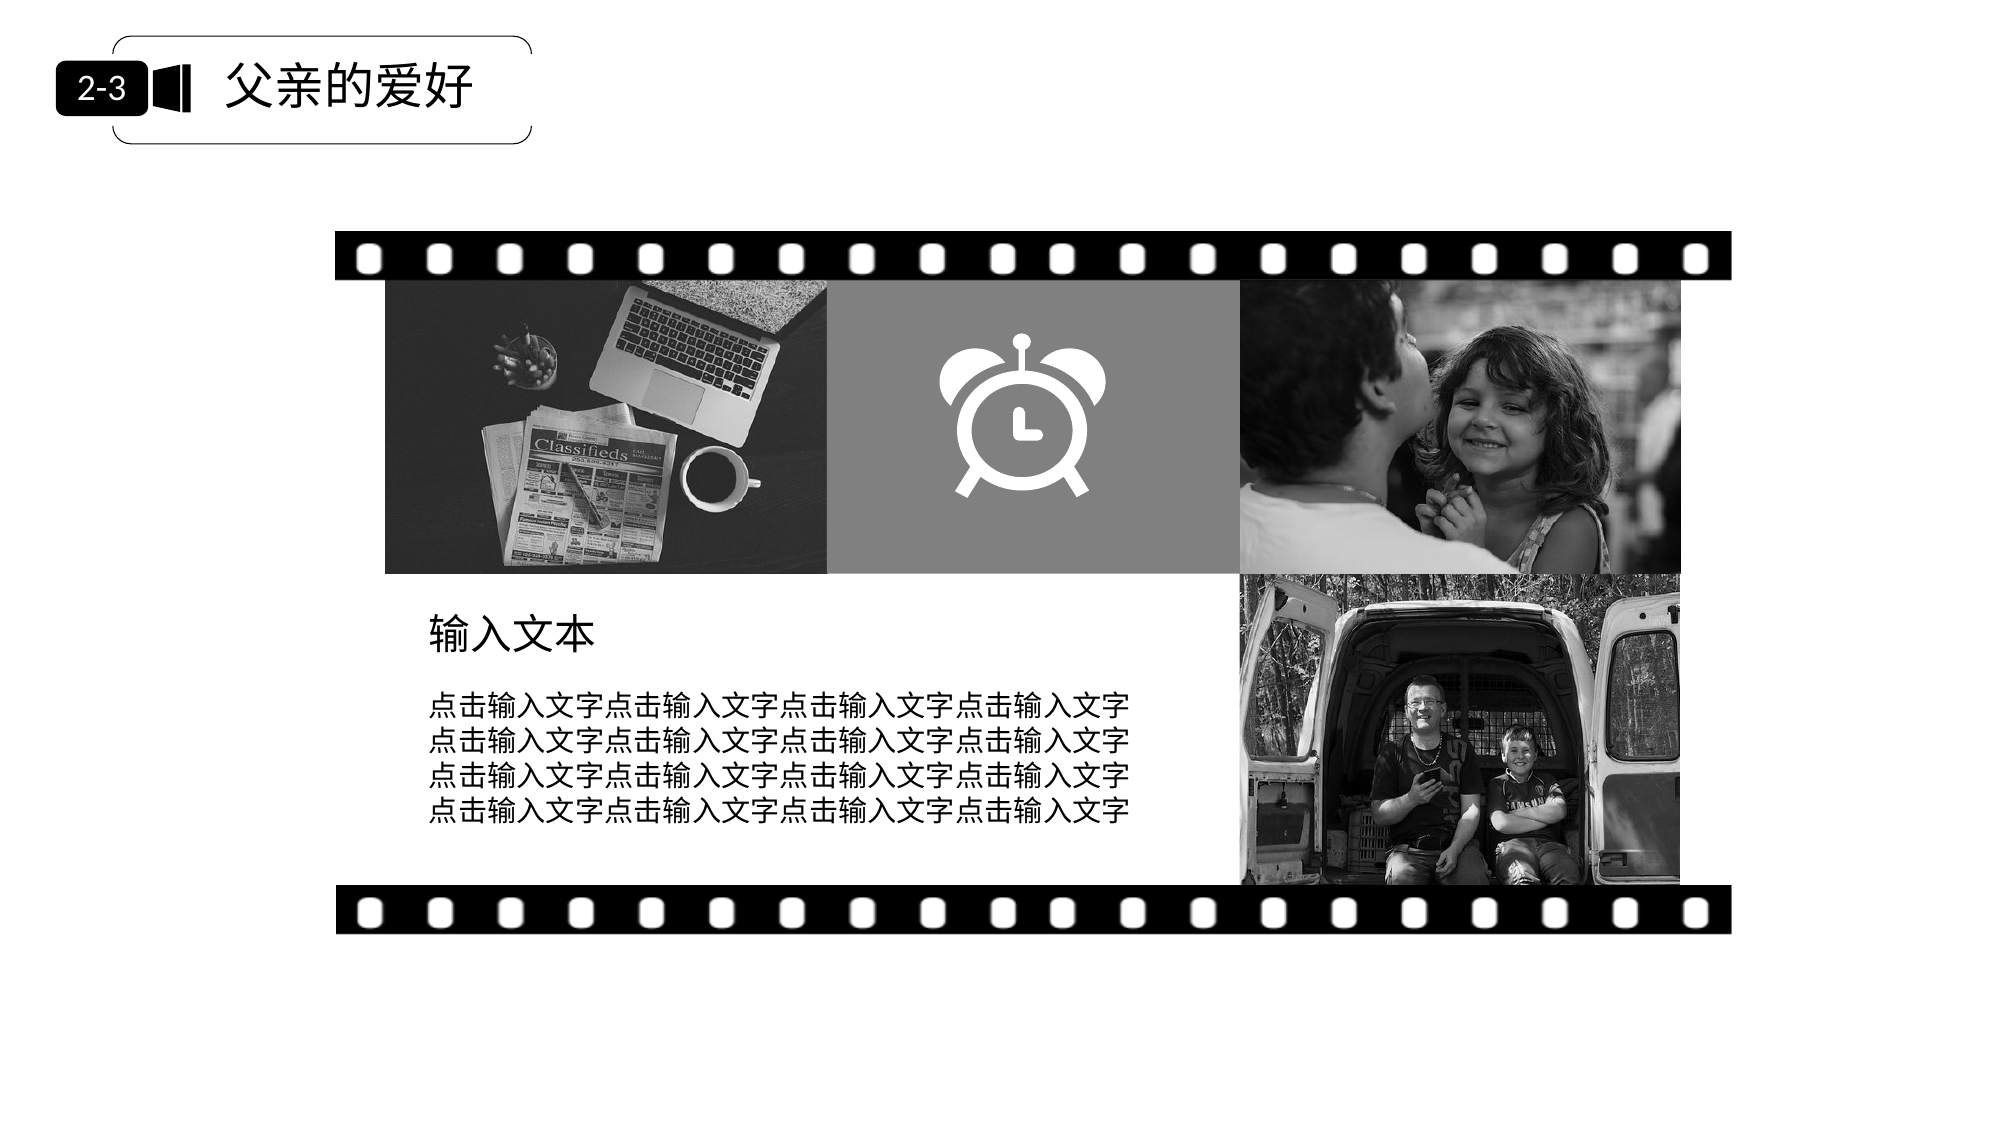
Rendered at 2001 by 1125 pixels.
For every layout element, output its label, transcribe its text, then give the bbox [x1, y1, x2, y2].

text_box [939, 348, 1006, 406]
text_box [954, 333, 1090, 498]
text_box [826, 282, 1239, 575]
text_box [55, 36, 557, 144]
text_box [1039, 348, 1106, 406]
text_box 输入文本 [414, 600, 737, 665]
text_box 点击输入文字点击输入文字点击输入文字点击输入文字 点击输入文字点击输入文字点击输入文字点击输入文字 点击输入文字点击输入文字点击输入文字点击输入文字 点击输入文字点击输入文字点击输入文字点击输入文字 [414, 679, 1239, 870]
picture [335, 231, 1736, 936]
